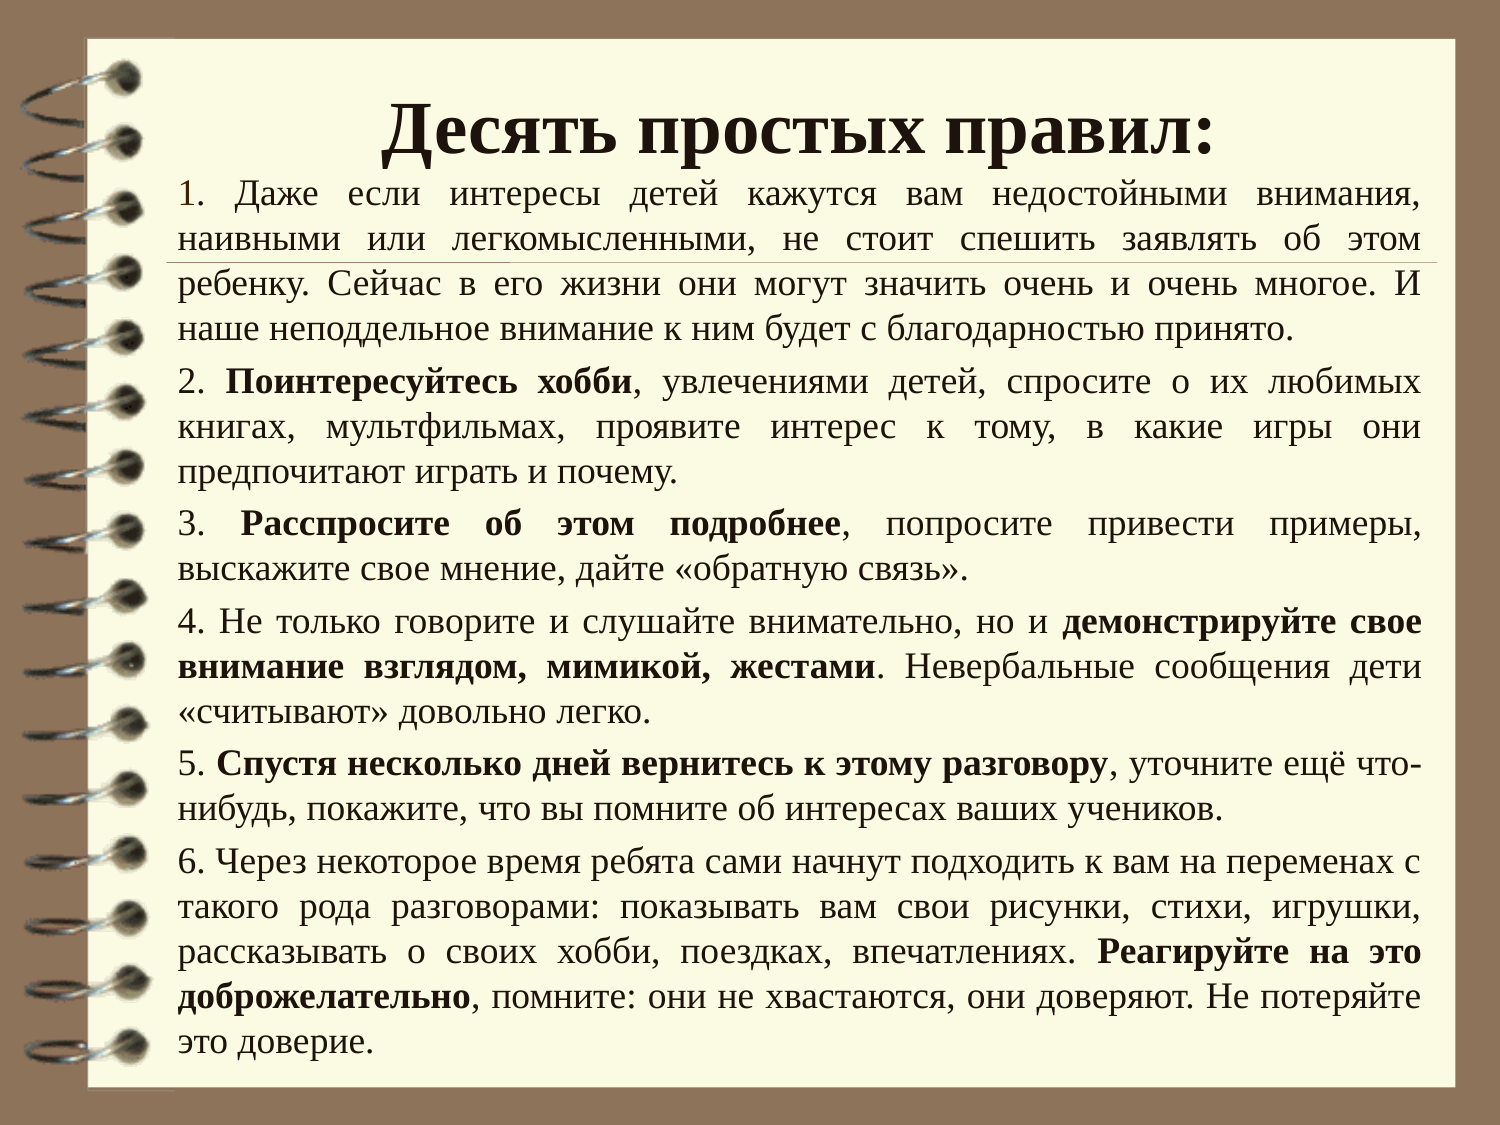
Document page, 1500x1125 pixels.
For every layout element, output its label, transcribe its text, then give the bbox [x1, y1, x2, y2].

picture [0, 0, 175, 1125]
title Десять простых правил: [162, 75, 1438, 160]
list 1. Даже если интересы детей кажутся вам недостойными внимания, наивными или легкомысленными, не стоит спешить заявлять об этом ребенку. Сейчас в его жизни они могут значить очень и очень многое. И наше неподдельное внимание к ним будет с благодарностью принято. 2. Поинтересуйтесь хобби, увлечениями детей, спросите о их любимых книгах, мультфильмах, проявите интерес к тому, в какие игры они предпочитают играть и почему. 3. Расспросите об этом подробнее, попросите привести примеры, выскажите свое мнение, дайте «обратную связь». 4. Не только говорите и слушайте внимательно, но и демонстрируйте свое внимание взглядом, мимикой, жестами. Невербальные сообщения дети «считывают» довольно легко. 5. Спустя несколько дней вернитесь к этому разговору, уточните ещё что-нибудь, покажите, что вы помните об интересах ваших учеников. 6. Через некоторое время ребята сами начнут подходить к вам на переменах с такого рода разговорами: показывать вам свои рисунки, стихи, игрушки, рассказывать о своих хобби, поездках, впечатлениях. Реагируйте на это доброжелательно, помните: они не хвастаются, они доверяют. Не потеряйте это доверие. [162, 160, 1438, 1083]
